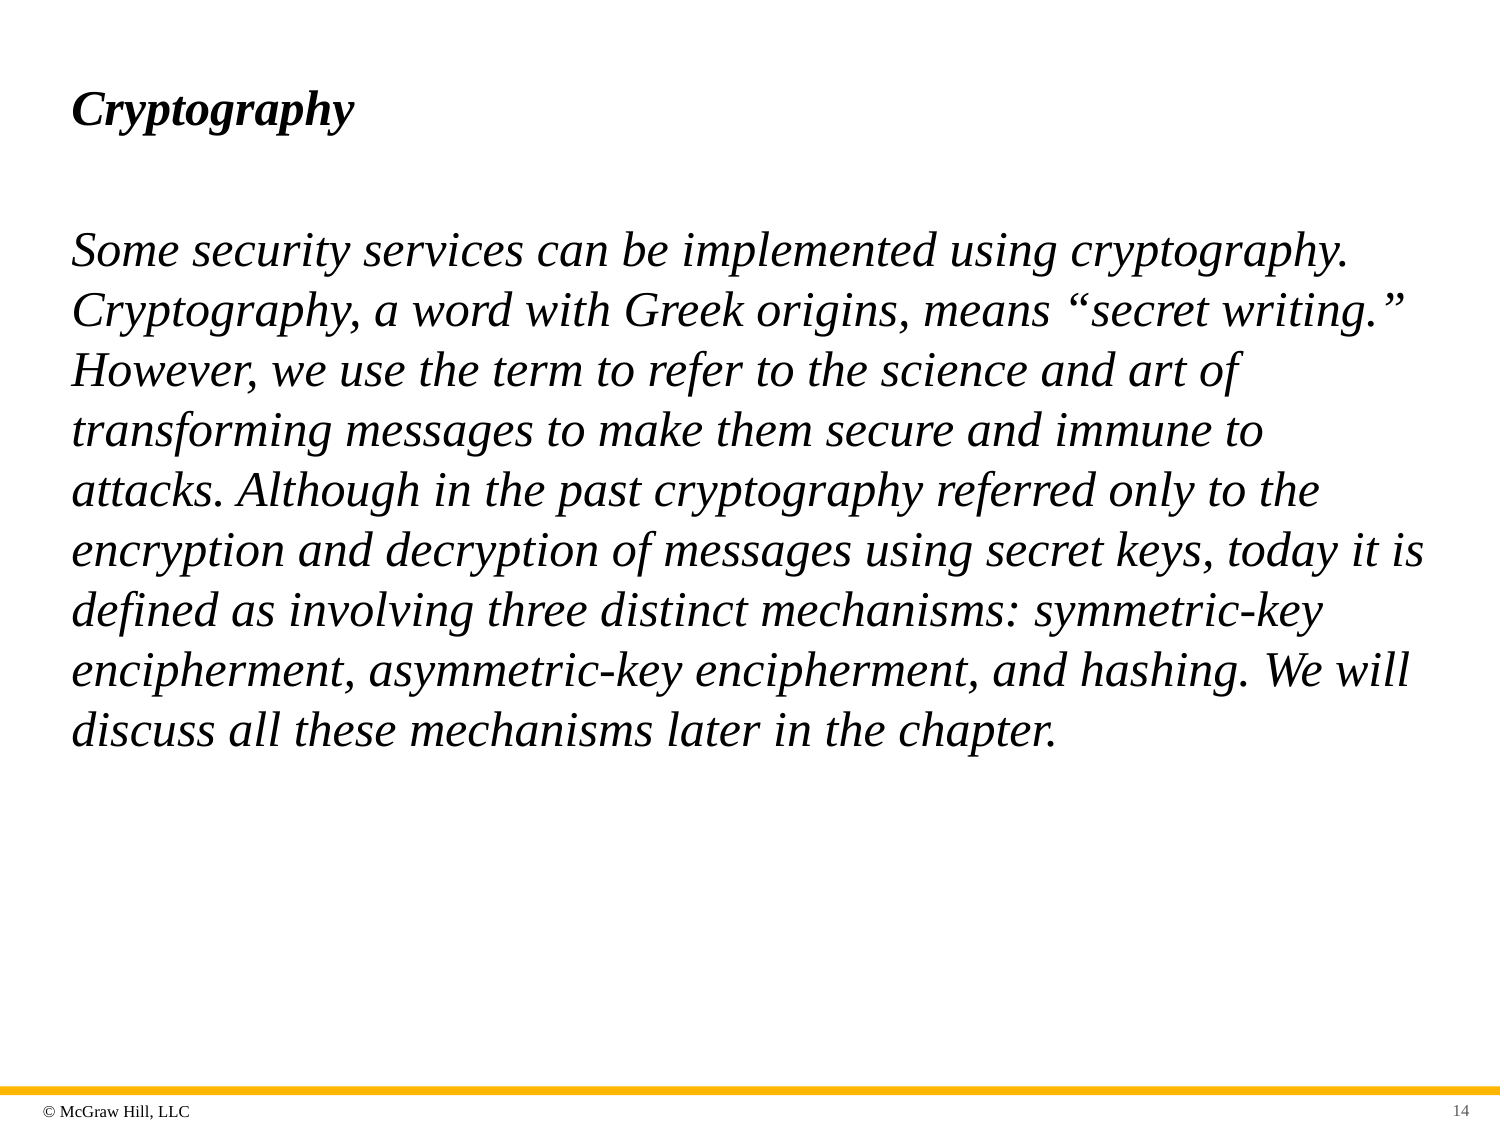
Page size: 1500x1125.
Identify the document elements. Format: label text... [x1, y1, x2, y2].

list Some security services can be implemented using cryptography. Cryptography, a word with Greek origins, means “secret writing.” However, we use the term to refer to the science and art of transforming messages to make them secure and immune to attacks. Although in the past cryptography referred only to the encryption and decryption of messages using secret keys, today it is defined as involving three distinct mechanisms: symmetric-key encipherment, asymmetric-key encipherment, and hashing. We will discuss all these mechanisms later in the chapter. [56, 209, 1444, 1056]
slide_number 14 [1418, 1096, 1477, 1123]
title Cryptography [56, 50, 1444, 162]
